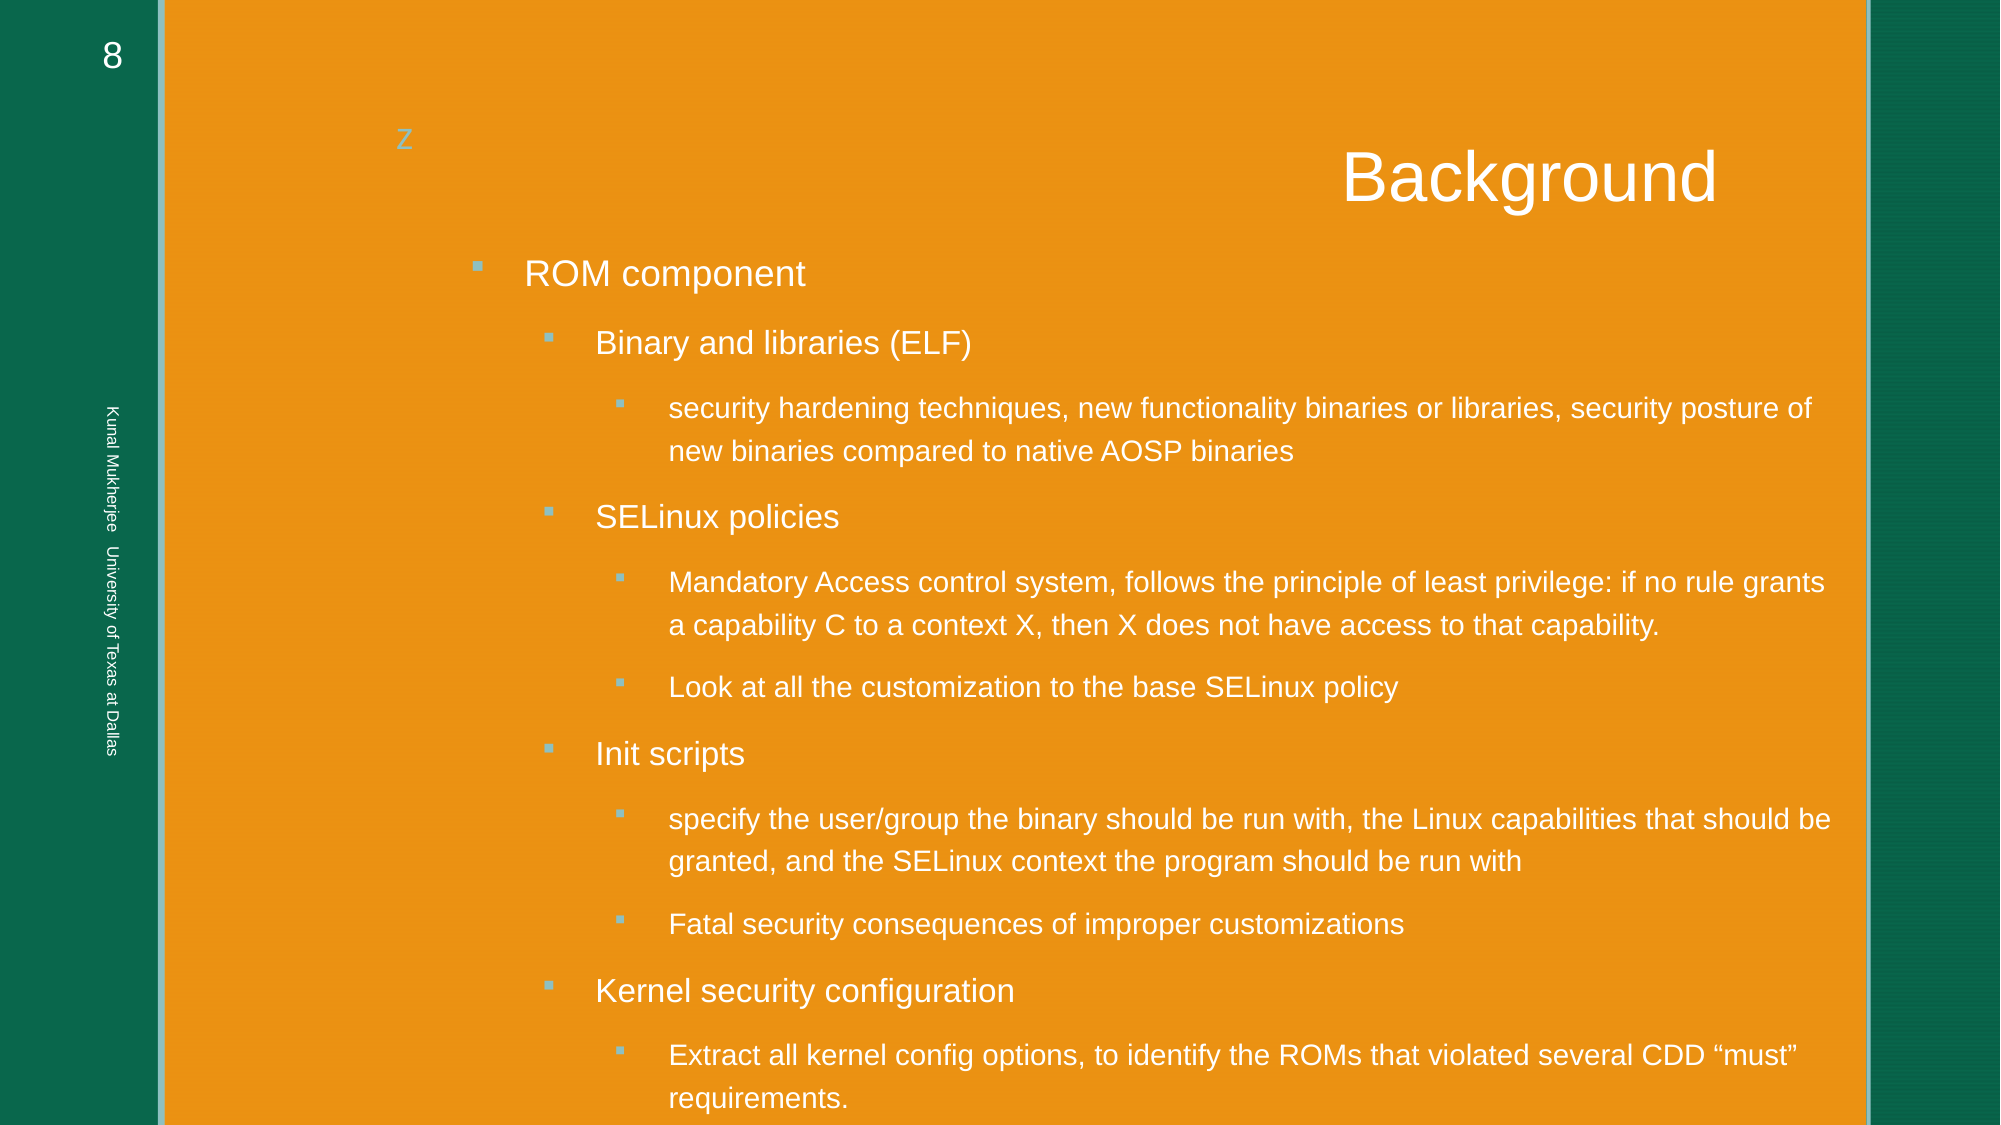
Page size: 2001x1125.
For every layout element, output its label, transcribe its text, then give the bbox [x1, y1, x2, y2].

list ROM component Binary and libraries (ELF) security hardening techniques, new functionality binaries or libraries, security posture of new binaries compared to native AOSP binaries SELinux policies Mandatory Access control system, follows the principle of least privilege: if no rule grants a capability C to a context X, then X does not have access to that capability. Look at all the customization to the base SELinux policy Init scripts specify the user/group the binary should be run with, the Linux capabilities that should be granted, and the SELinux context the program should be run with Fatal security consequences of improper customizations Kernel security configuration Extract all kernel config options, to identify the ROMs that violated several CDD “must” requirements. [454, 232, 1856, 1125]
title Background [428, 132, 1734, 310]
picture [1871, 0, 2000, 1125]
footer Kunal Mukherjee University of Texas at Dallas [101, 132, 131, 1098]
slide_number 8 [25, 26, 131, 80]
